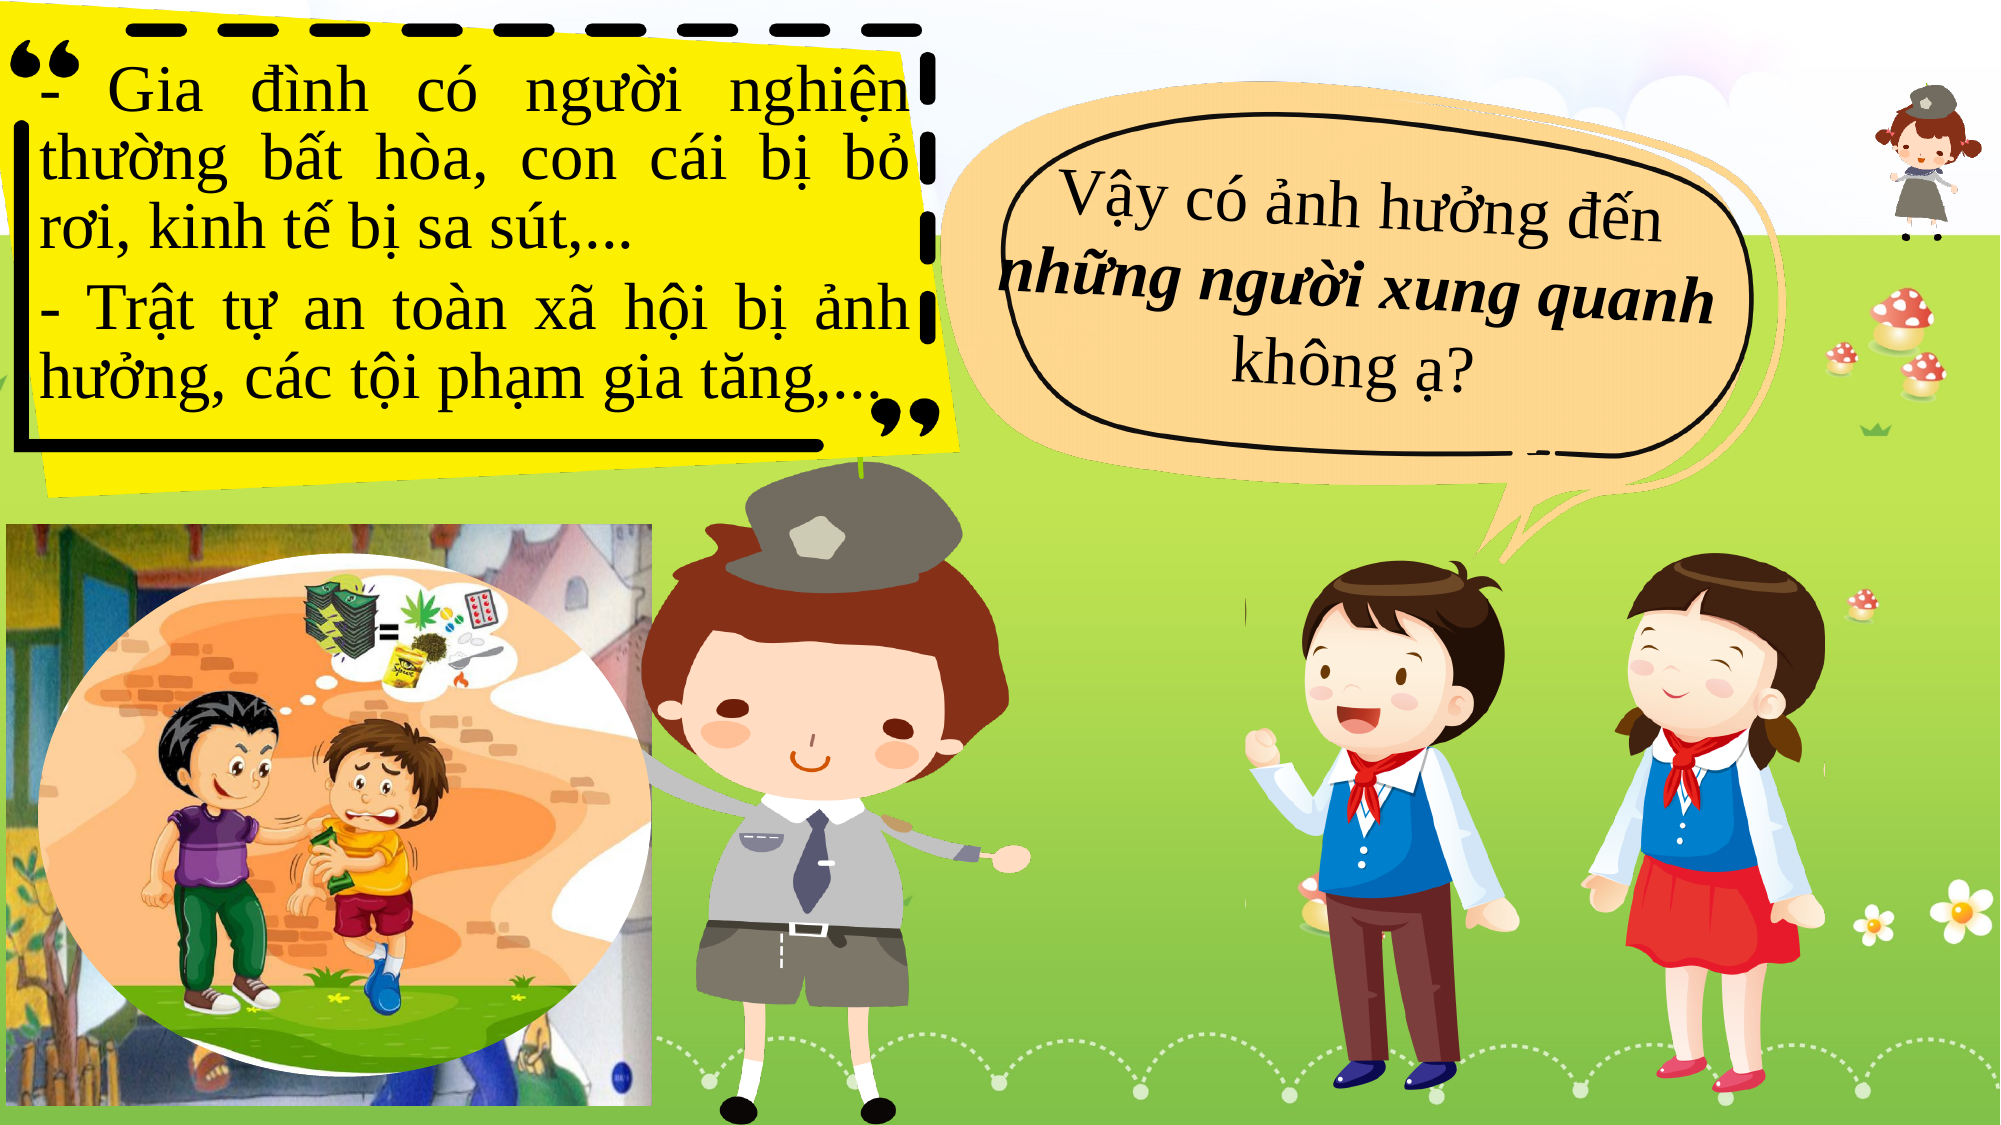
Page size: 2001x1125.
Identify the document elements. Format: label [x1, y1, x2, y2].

text_box [1867, 83, 1982, 241]
picture [0, 0, 2000, 1125]
